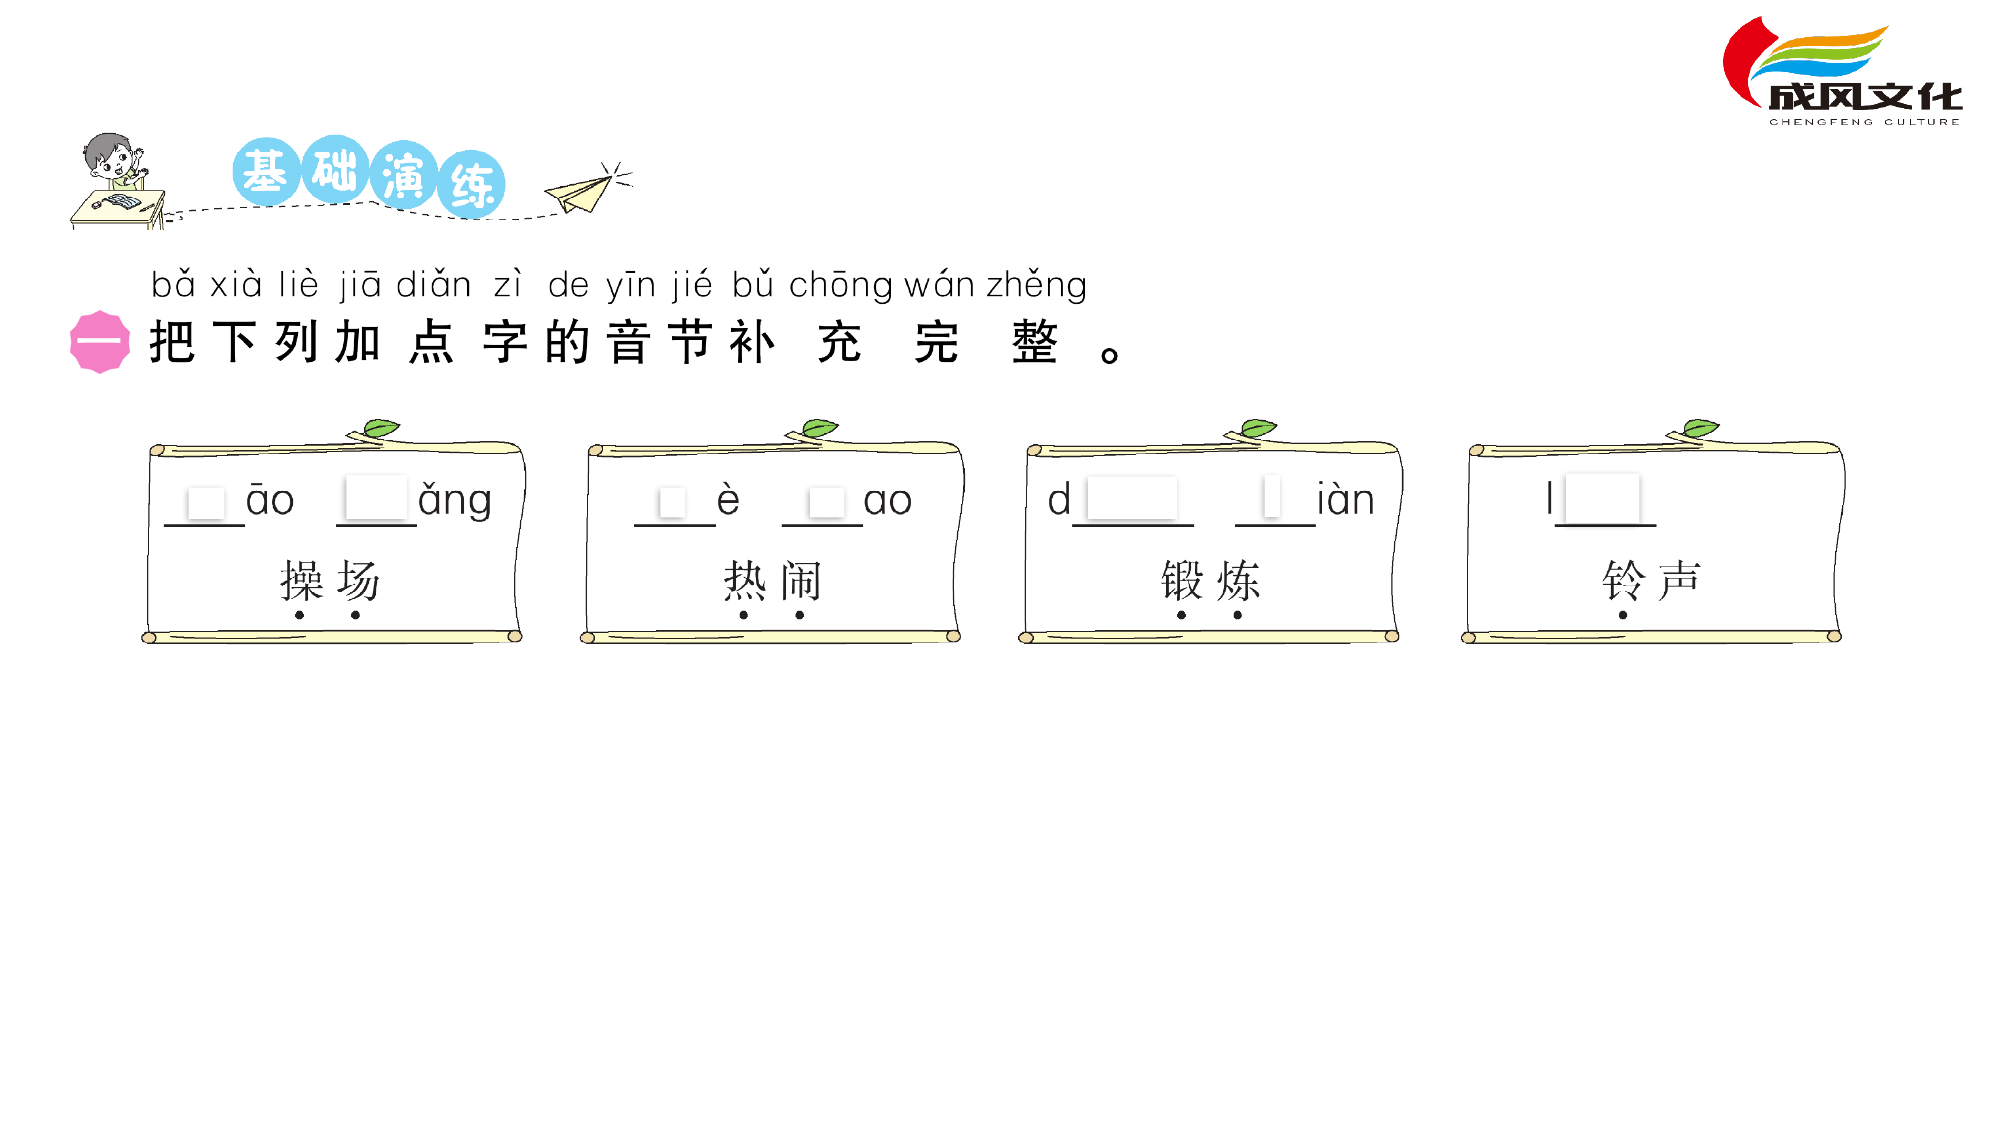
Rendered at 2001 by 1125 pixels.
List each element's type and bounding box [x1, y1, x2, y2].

picture [66, 0, 1986, 668]
